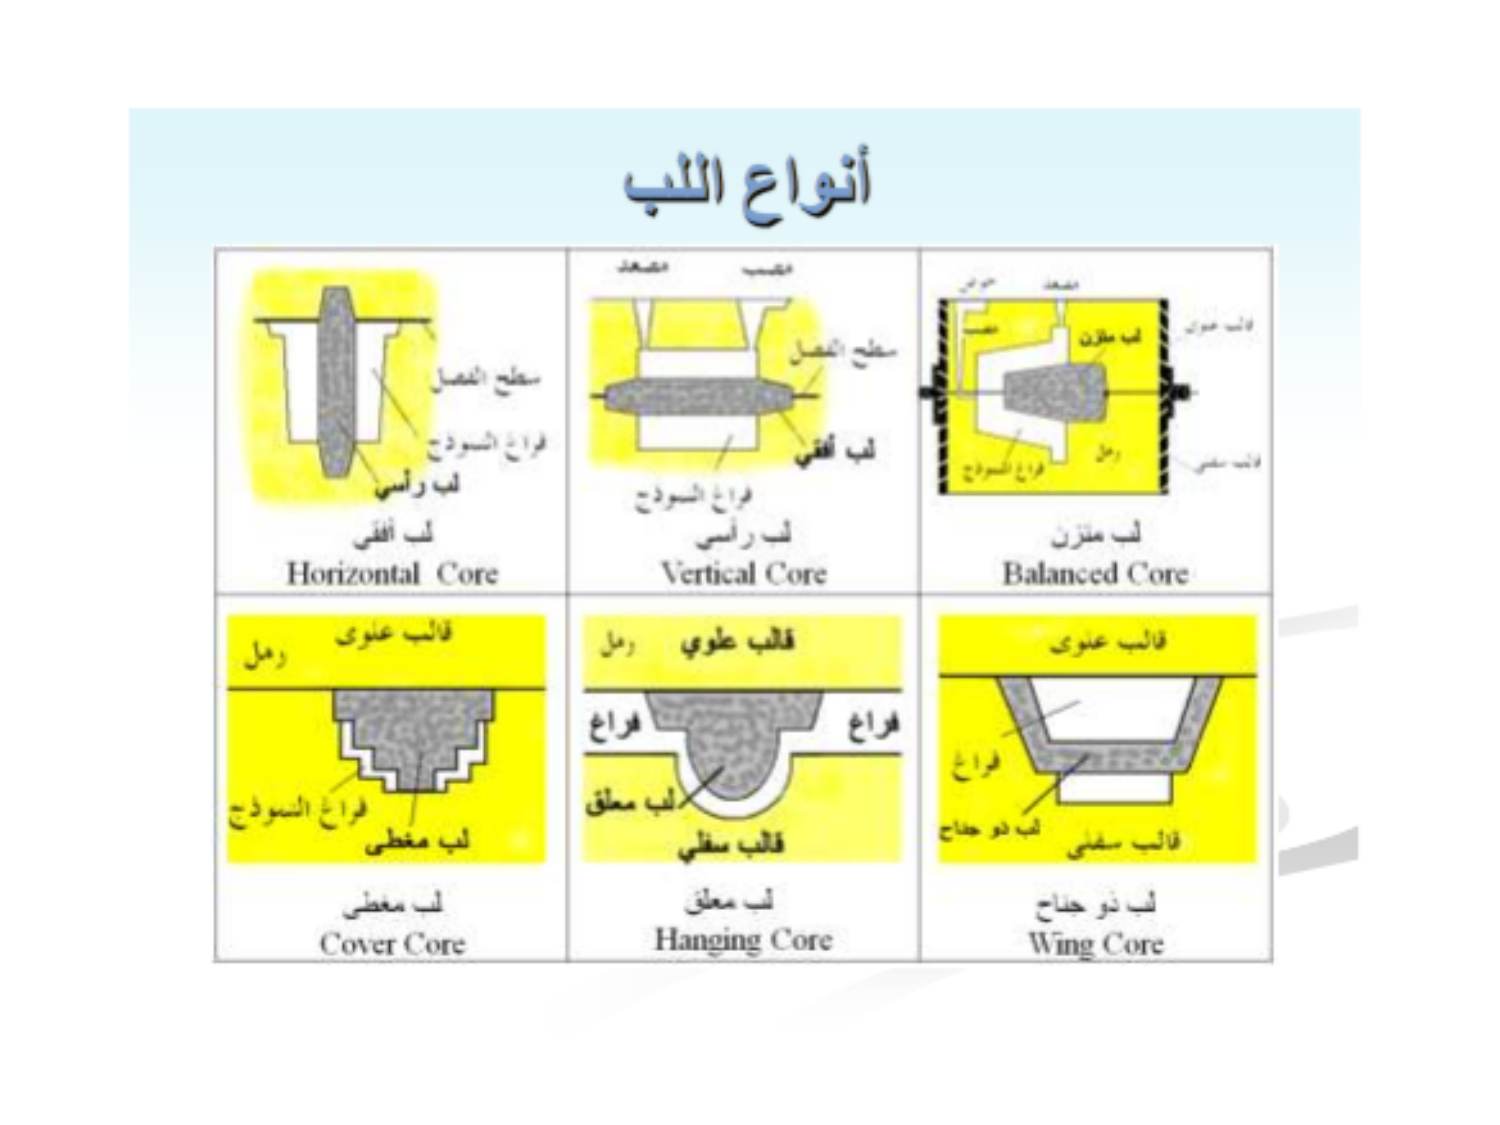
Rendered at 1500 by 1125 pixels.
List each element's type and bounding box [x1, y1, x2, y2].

picture [111, 78, 1400, 1047]
